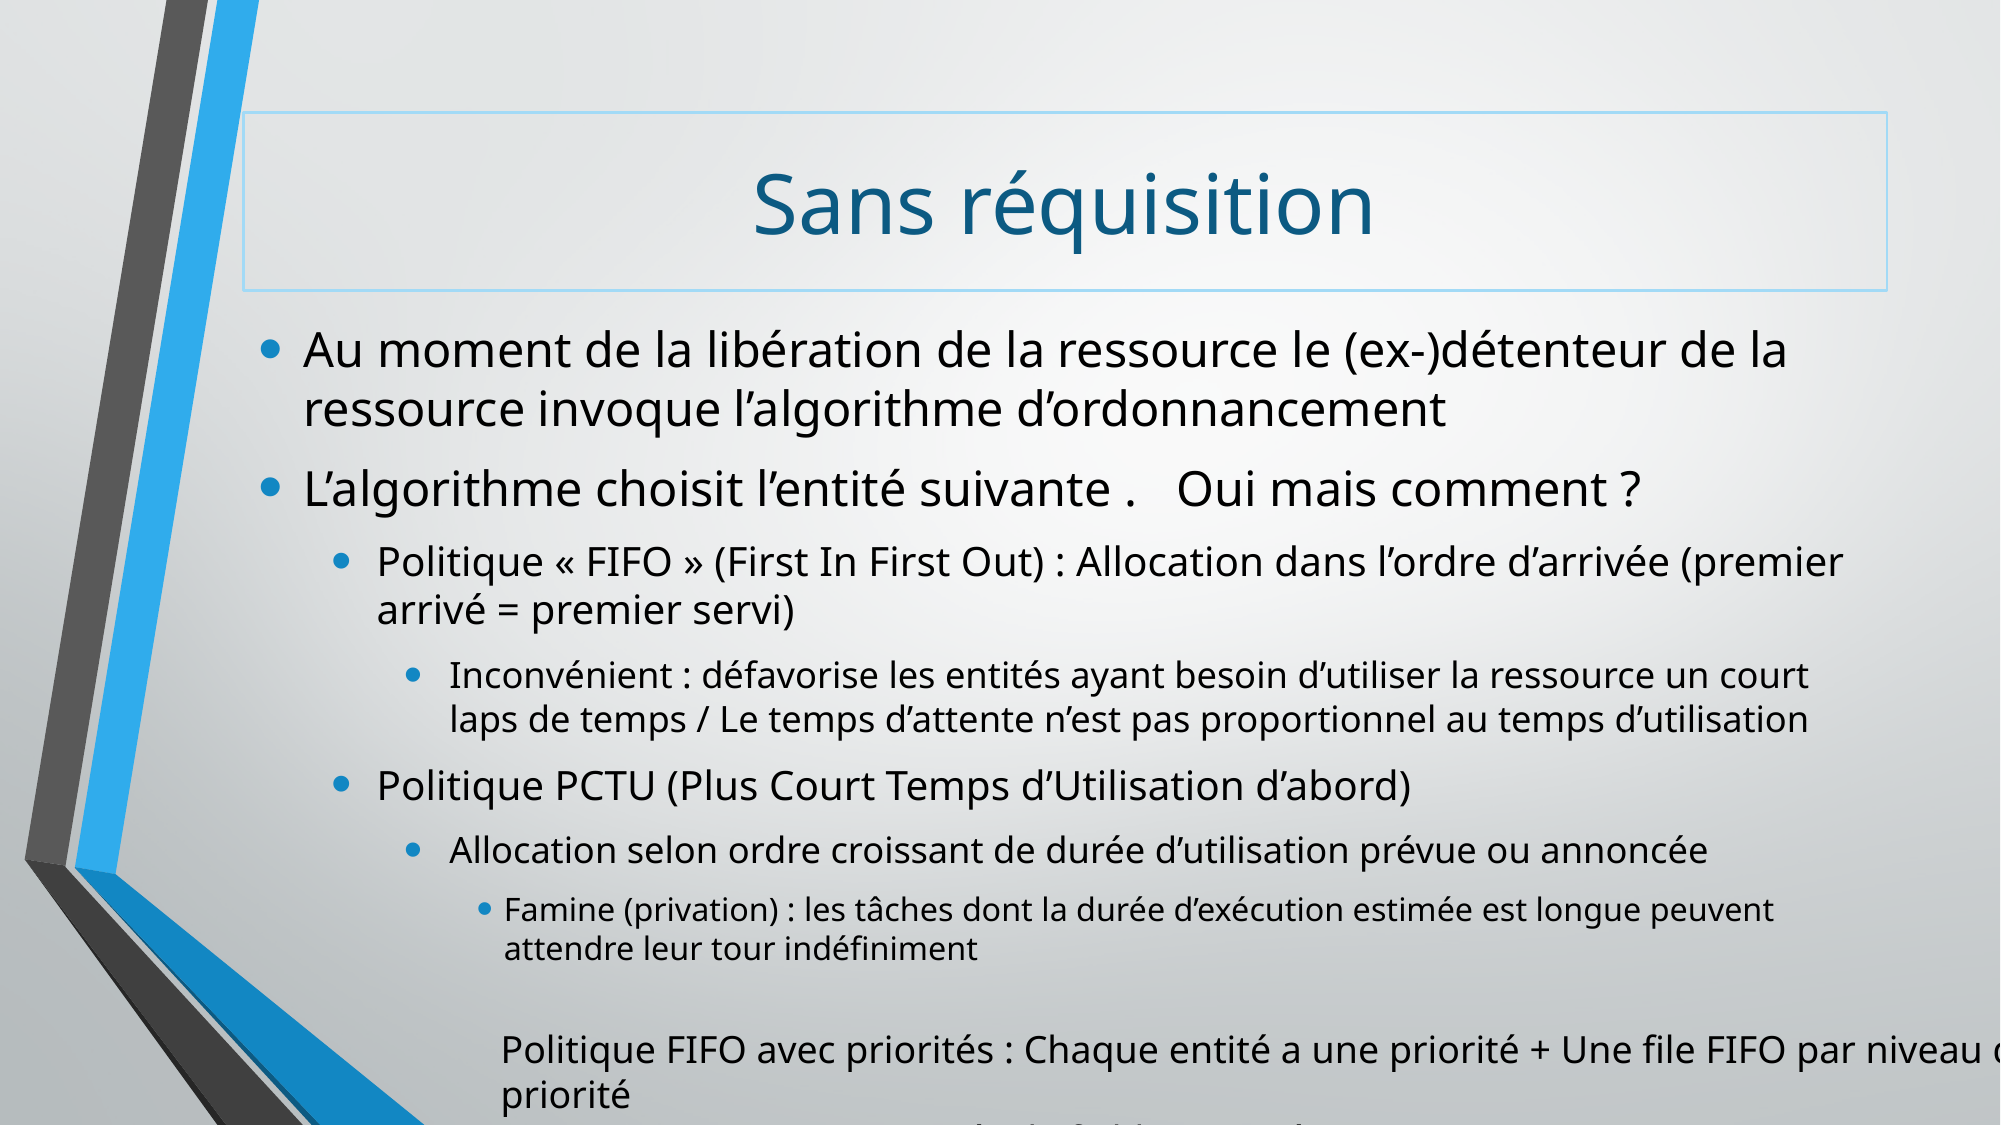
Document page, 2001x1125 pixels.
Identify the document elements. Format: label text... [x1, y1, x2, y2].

text_box Politique FIFO avec priorités : Chaque entité a une priorité + Une file FIFO par niveau de priorité Famine pour entités de faible priorité [485, 1018, 2000, 1125]
list Au moment de la libération de la ressource le (ex-)détenteur de la ressource invoque l’algorithme d’ordonnancement L’algorithme choisit l’entité suivante . Oui mais comment ? Politique « FIFO » (First In First Out) : Allocation dans l’ordre d’arrivée (premier arrivé = premier servi) Inconvénient : défavorise les entités ayant besoin d’utiliser la ressource un court laps de temps / Le temps d’attente n’est pas proportionnel au temps d’utilisation Politique PCTU (Plus Court Temps d’Utilisation d’abord) Allocation selon ordre croissant de durée d’utilisation prévue ou annoncée Famine (privation) : les tâches dont la durée d’exécution estimée est longue peuvent attendre leur tour indéfiniment [243, 290, 1887, 996]
title Sans réquisition [242, 111, 1888, 292]
